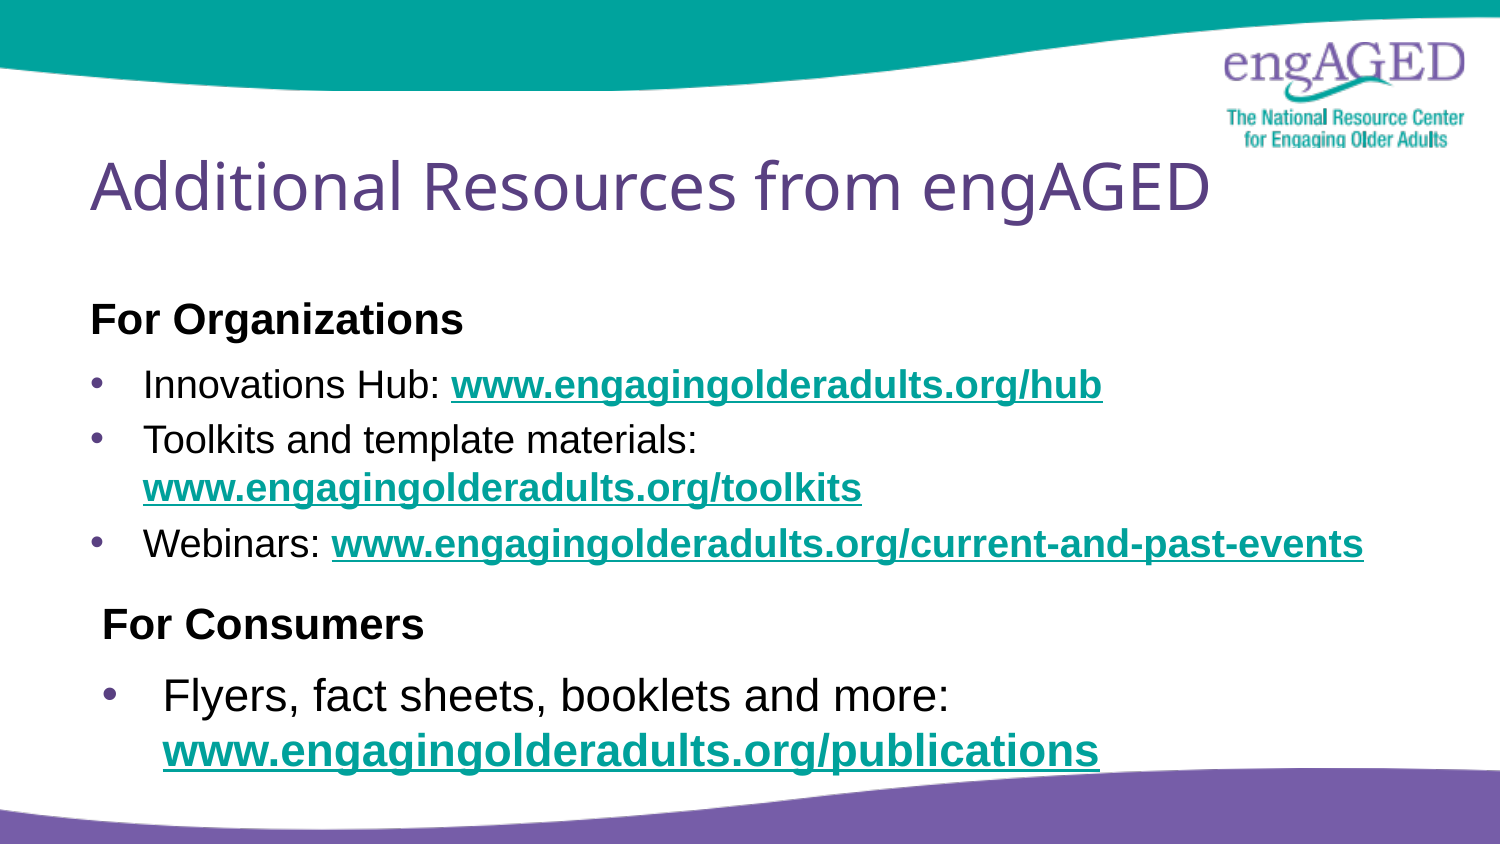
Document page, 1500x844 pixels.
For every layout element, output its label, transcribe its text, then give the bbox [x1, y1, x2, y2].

list Innovations Hub: www.engagingolderadults.org/hub Toolkits and template materials: www.engagingolderadults.org/toolkits Webinars: www.engagingolderadults.org/current-and-past-events [75, 351, 1403, 592]
list For Organizations [75, 272, 738, 351]
list Flyers, fact sheets, booklets and more: www.engagingolderadults.org/publications [86, 658, 1403, 838]
list For Consumers [86, 577, 750, 656]
title Additional Resources from engAGED [75, 114, 1425, 255]
